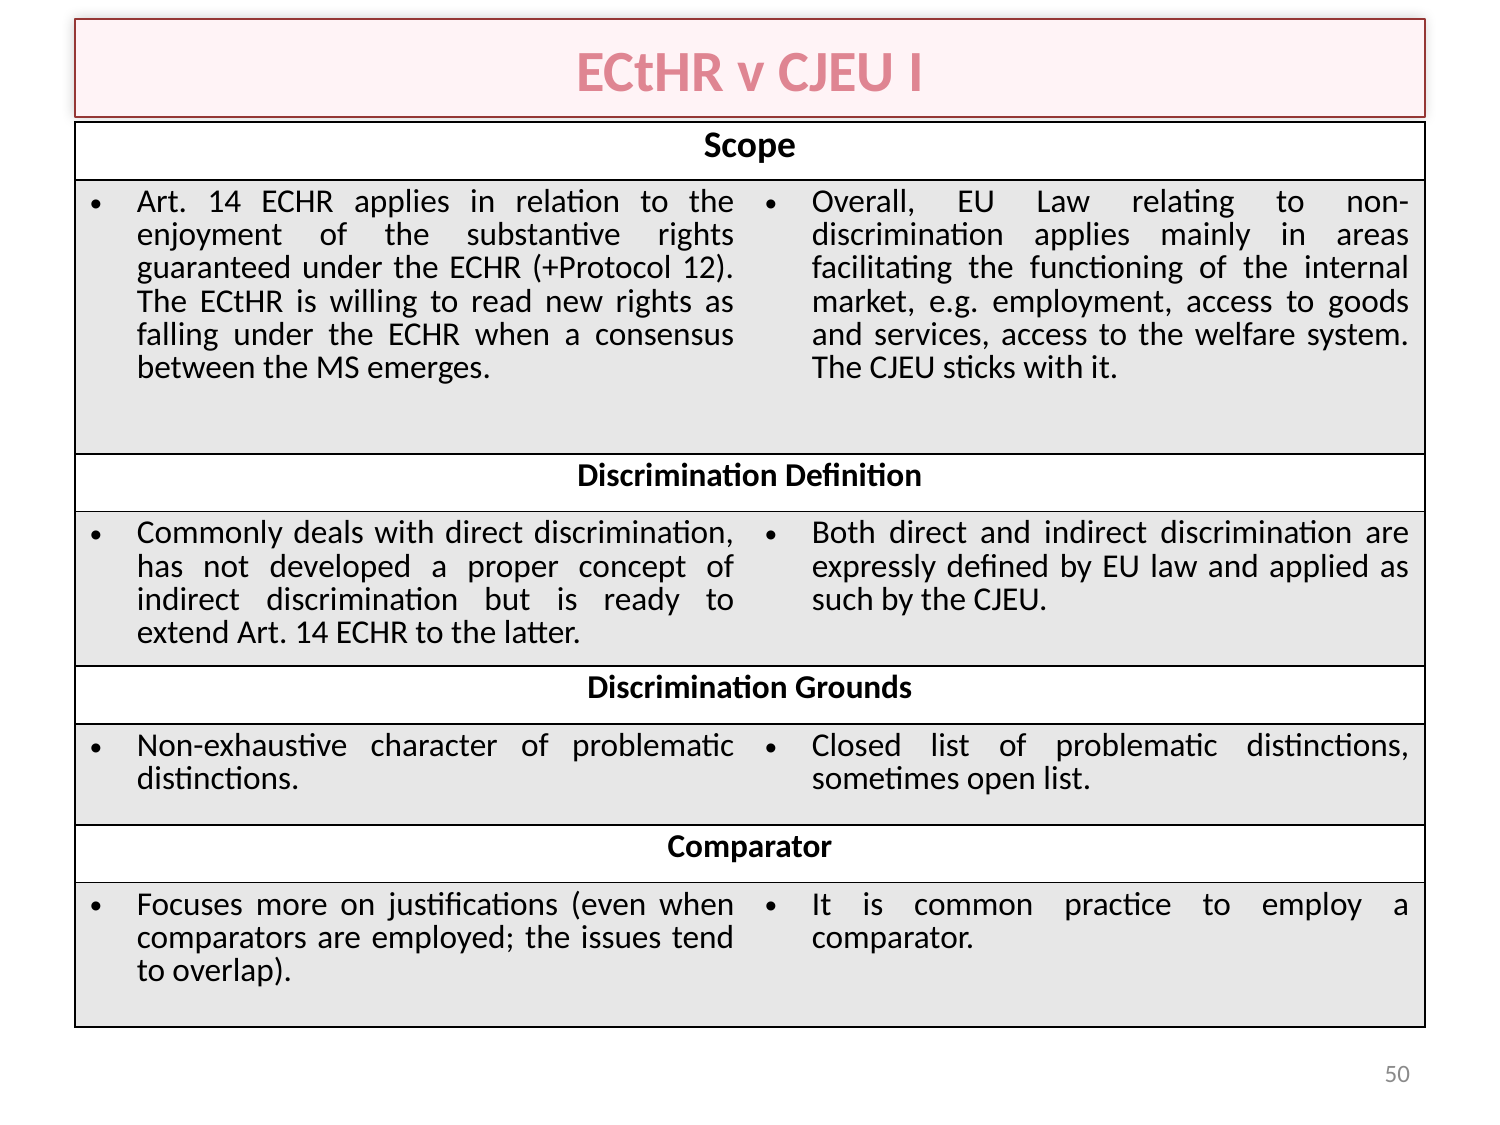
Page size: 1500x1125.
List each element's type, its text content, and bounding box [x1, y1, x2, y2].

table_cell Discrimination Definition [76, 455, 1424, 511]
table_cell Both direct and indirect discrimination are expressly defined by EU law and applied as such by the CJEU. [750, 512, 1424, 665]
table_cell Art. 14 ECHR applies in relation to the enjoyment of the substantive rights guaranteed under the ECHR (+Protocol 12). The ECtHR is willing to read new rights as falling under the ECHR when a consensus between the MS emerges. [76, 181, 750, 453]
table_header Scope [76, 123, 1424, 179]
title ECtHR v CJEU I [75, 19, 1425, 118]
table_cell Focuses more on justifications (even when comparators are employed; the issues tend to overlap). [76, 883, 750, 1026]
table_cell Overall, EU Law relating to non-discrimination applies mainly in areas facilitating the functioning of the internal market, e.g. employment, access to goods and services, access to the welfare system. The CJEU sticks with it. [750, 181, 1424, 453]
table_cell Closed list of problematic distinctions, sometimes open list. [750, 725, 1424, 824]
table_cell Commonly deals with direct discrimination, has not developed a proper concept of indirect discrimination but is ready to extend Art. 14 ECHR to the latter. [76, 512, 750, 665]
slide_number 50 [1074, 1042, 1425, 1103]
table_cell It is common practice to employ a comparator. [750, 883, 1424, 1026]
table_cell Non-exhaustive character of problematic distinctions. [76, 725, 750, 824]
table_cell Comparator [76, 826, 1424, 882]
table_cell Discrimination Grounds [76, 667, 1424, 723]
